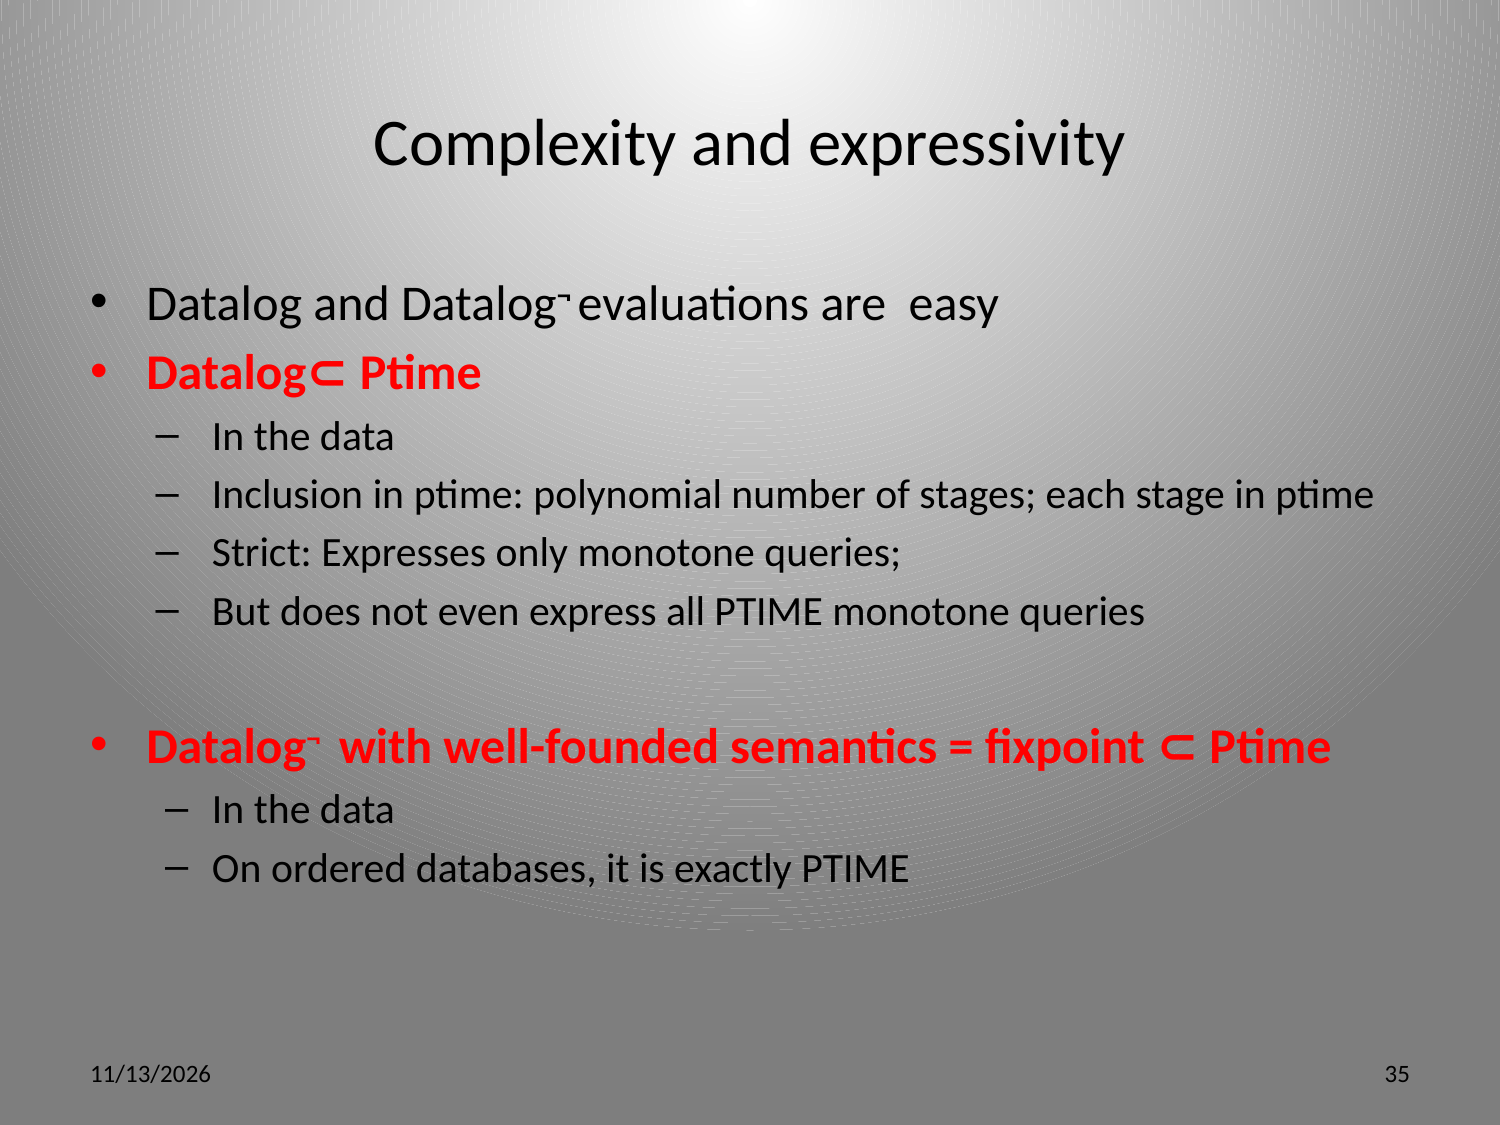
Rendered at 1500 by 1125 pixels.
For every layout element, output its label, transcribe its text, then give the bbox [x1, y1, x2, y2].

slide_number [75, 1042, 425, 1103]
list Datalog and Datalog¬ evaluations are easy Datalog⊂ Ptime In the data Inclusion in ptime: polynomial number of stages; each stage in ptime Strict: Expresses only monotone queries; But does not even express all PTIME monotone queries Datalog¬ with well-founded semantics = fixpoint ⊂ Ptime In the data On ordered databases, it is exactly PTIME [75, 262, 1425, 1005]
title Complexity and expressivity [75, 45, 1425, 233]
slide_number 35 [1074, 1042, 1425, 1103]
